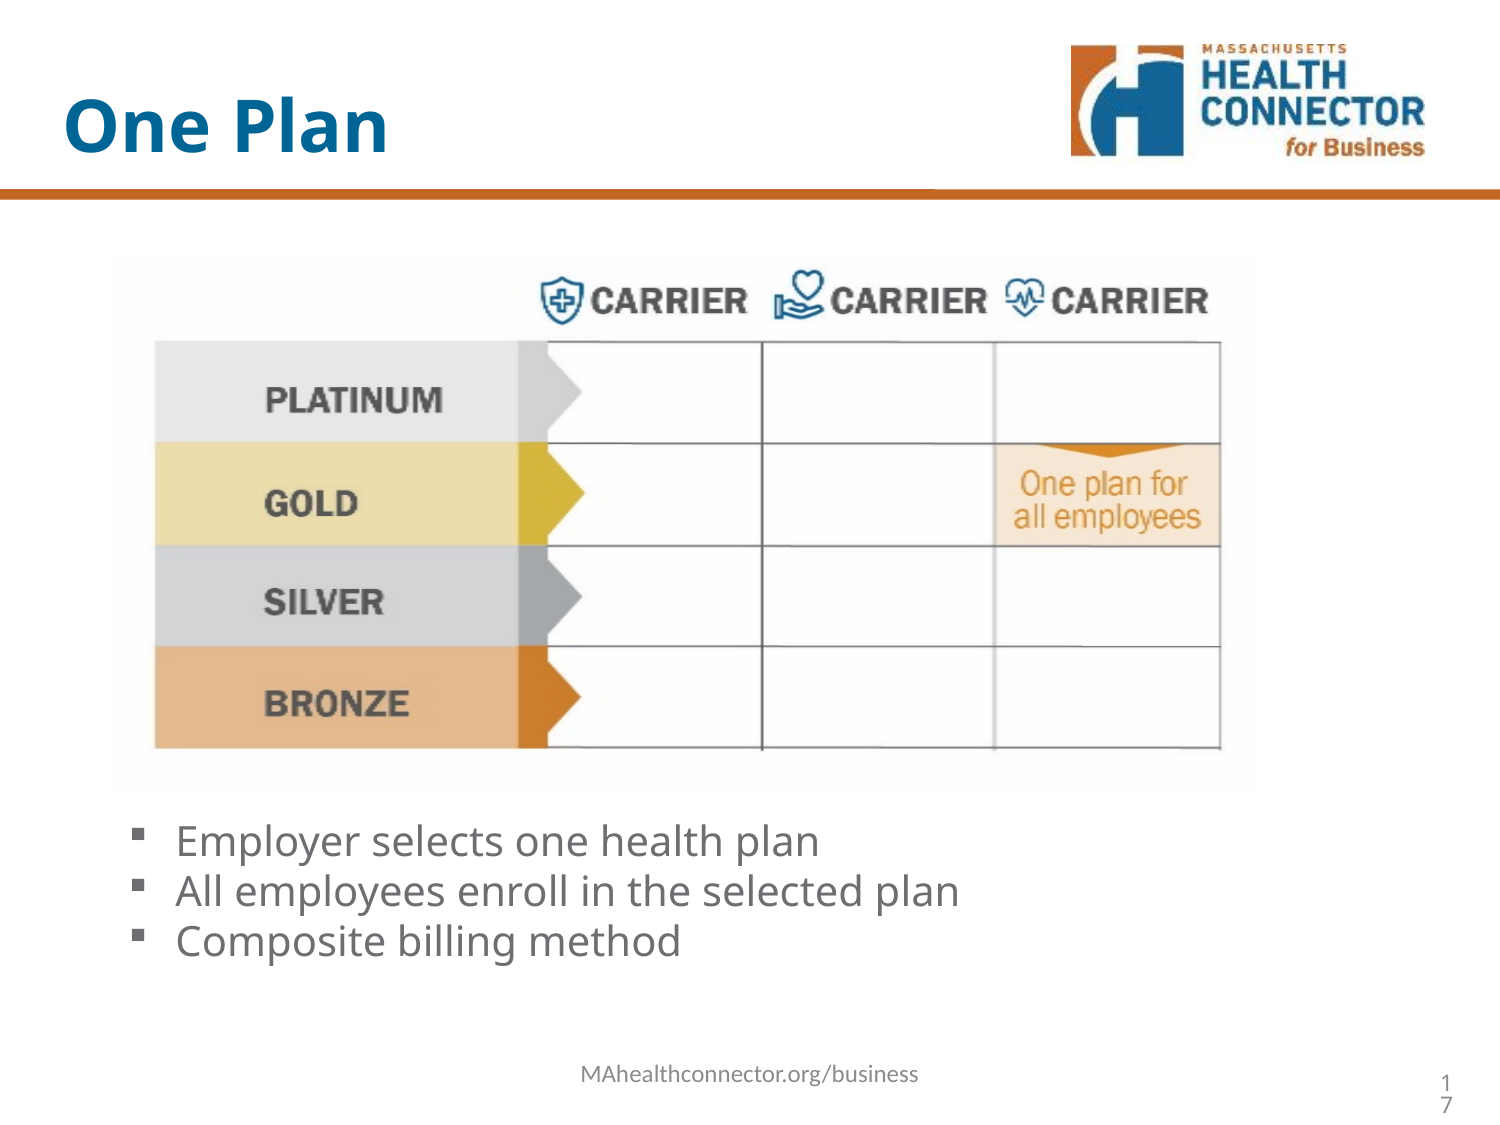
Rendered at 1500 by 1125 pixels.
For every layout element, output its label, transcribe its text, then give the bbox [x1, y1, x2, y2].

text_box Employer selects one health plan All employees enroll in the selected plan Composite billing method [113, 807, 976, 973]
text_box One Plan [47, 53, 1096, 176]
slide_number 17 [1425, 1062, 1467, 1105]
picture [113, 254, 1260, 793]
picture [1071, 44, 1425, 165]
footer MAhealthconnector.org/business [496, 1042, 1004, 1103]
